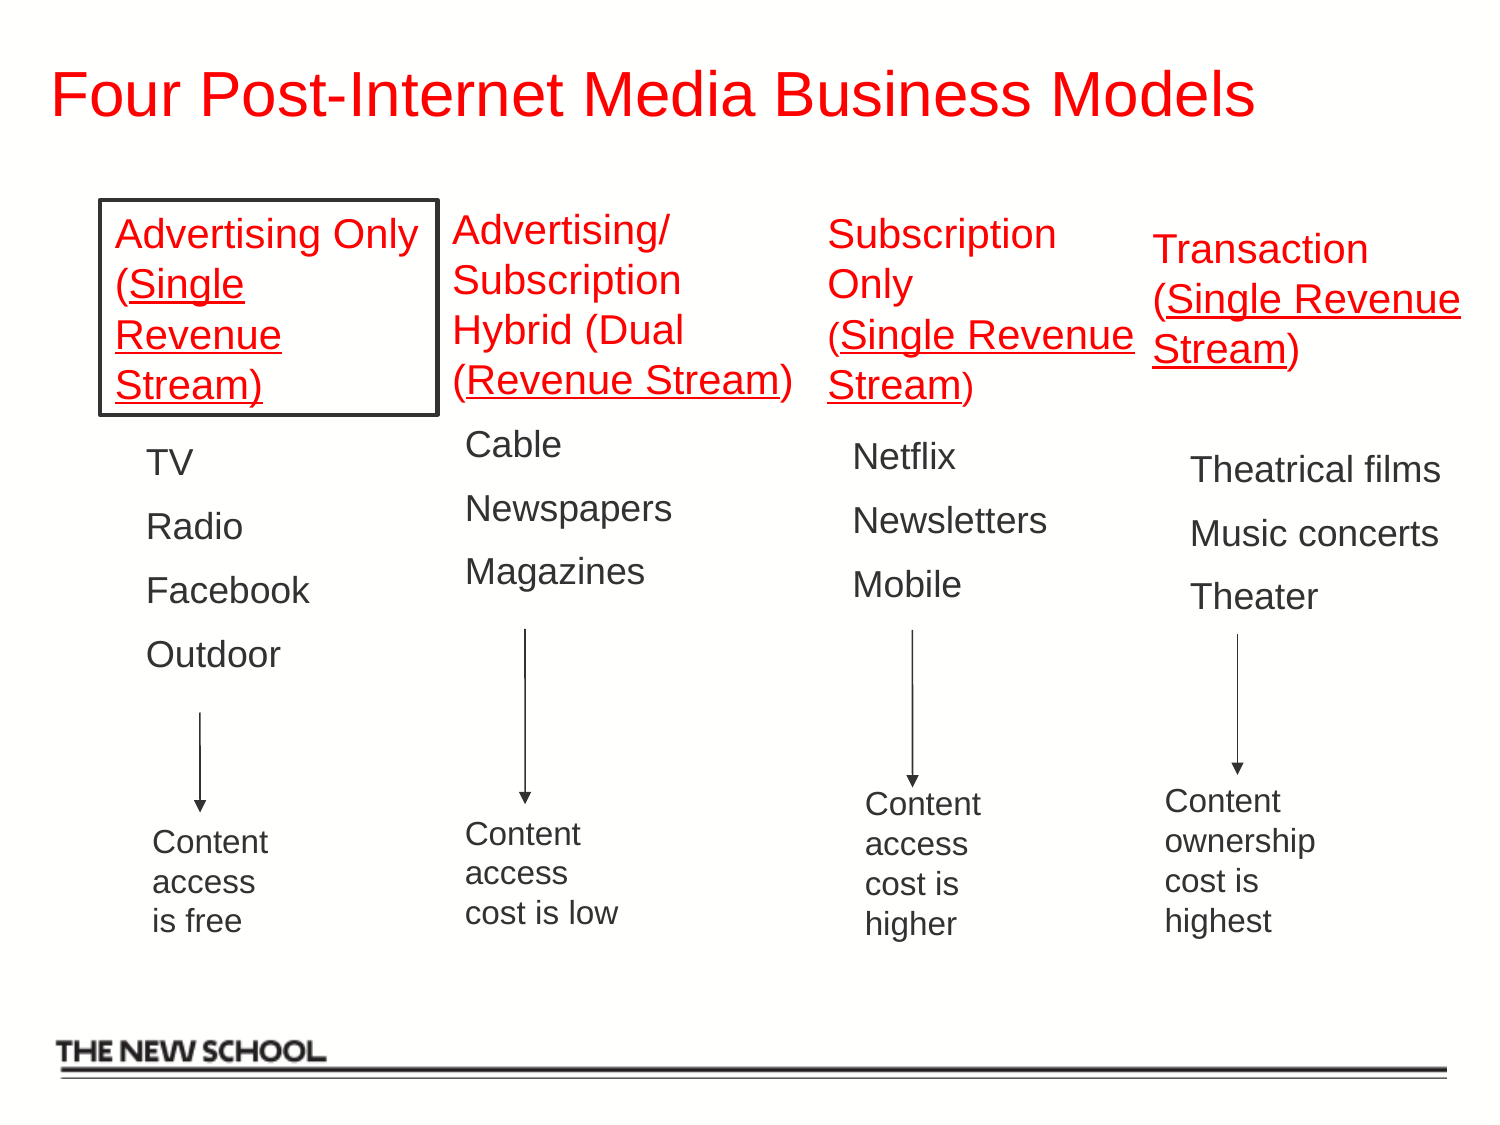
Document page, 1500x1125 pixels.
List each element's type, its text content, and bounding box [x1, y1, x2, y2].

text_box [112, 424, 413, 490]
text_box [193, 712, 207, 812]
text_box Transaction (Single Revenue Stream) [1137, 214, 1500, 380]
text_box Content ownership cost is highest [1149, 772, 1375, 947]
text_box Theatrical films Music concerts Theater [1174, 437, 1463, 625]
text_box [1231, 634, 1244, 772]
text_box [518, 628, 532, 804]
text_box Advertising/ Subscription Hybrid (Dual (Revenue Stream) [437, 195, 813, 411]
title Four Post-Internet Media Business Models [0, 45, 1338, 207]
text_box Content access cost is higher [849, 774, 1038, 950]
text_box Subscription Only (Single Revenue Stream) [812, 199, 1150, 415]
text_box Content access cost is low [450, 804, 638, 939]
text_box Netflix Newsletters Mobile [837, 424, 1075, 613]
text_box TV Radio Facebook Outdoor [131, 430, 419, 682]
text_box Cable Newspapers Magazines [449, 412, 738, 600]
text_box Content access is free [137, 812, 288, 947]
text_box Advertising Only (Single Revenue Stream) [98, 198, 440, 417]
